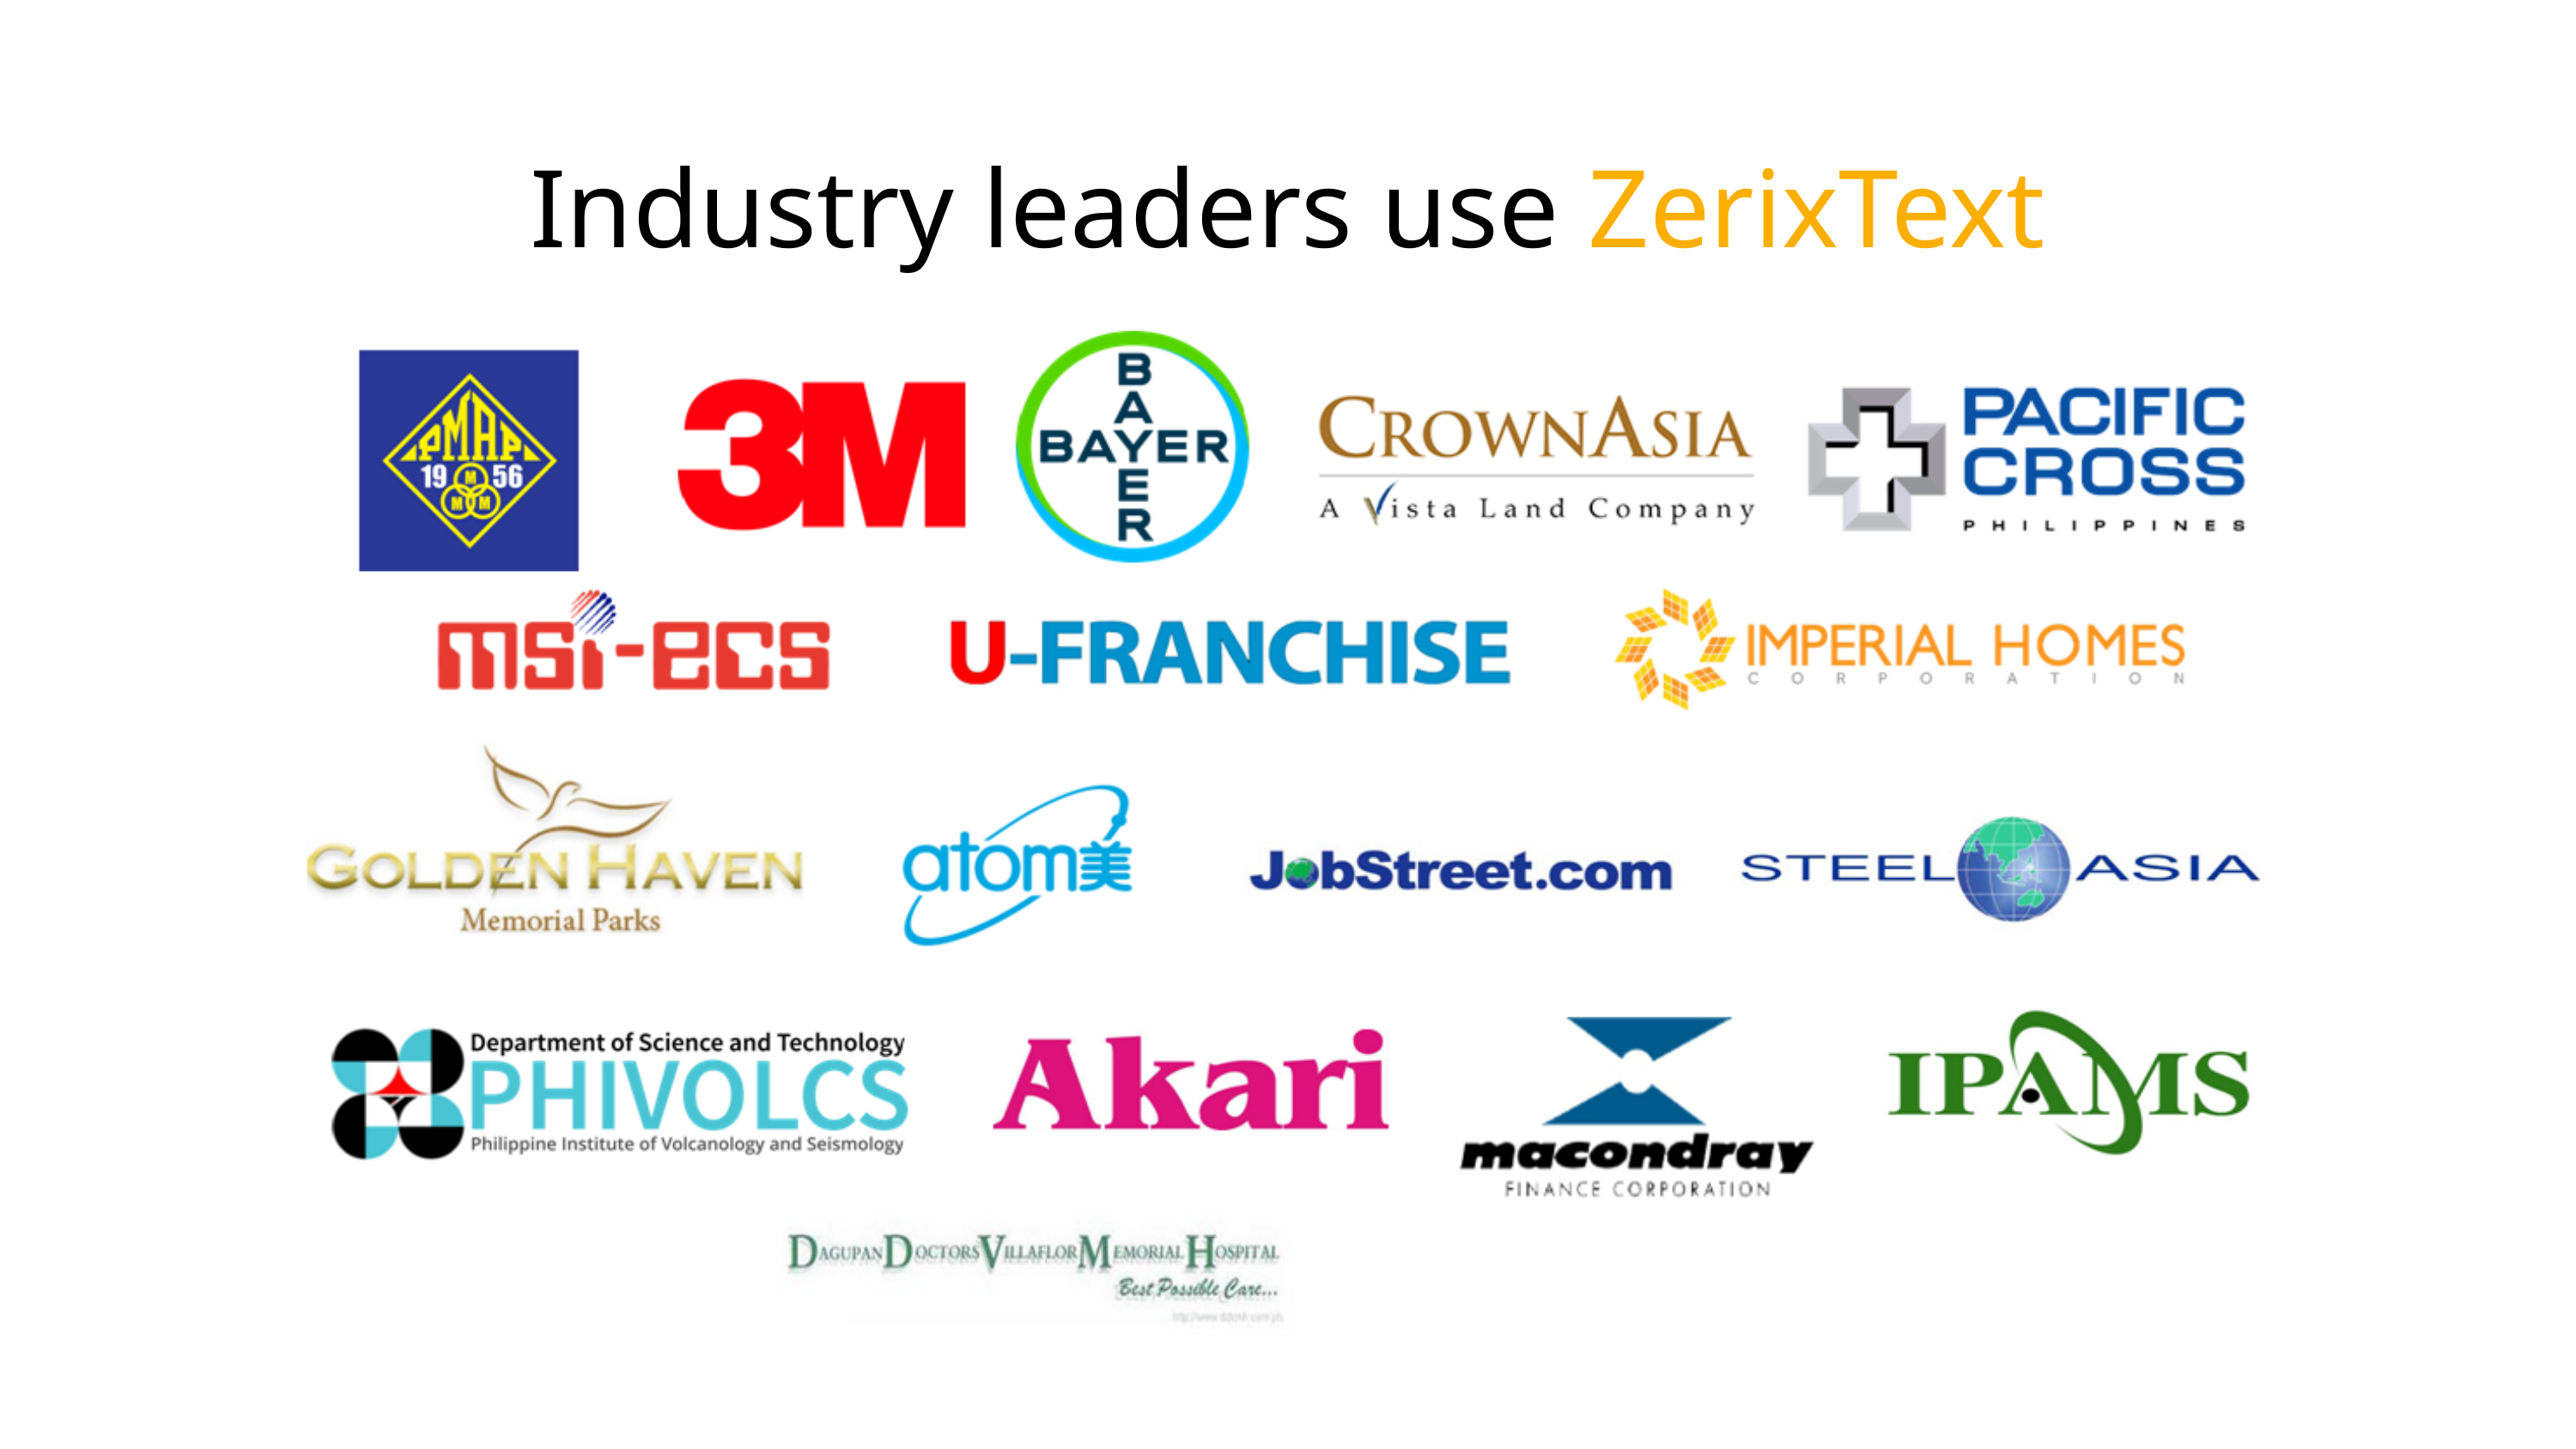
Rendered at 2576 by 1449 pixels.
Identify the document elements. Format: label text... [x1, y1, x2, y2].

picture [306, 330, 2270, 1354]
text_box Industry leaders use ZerixText [258, 151, 2318, 270]
